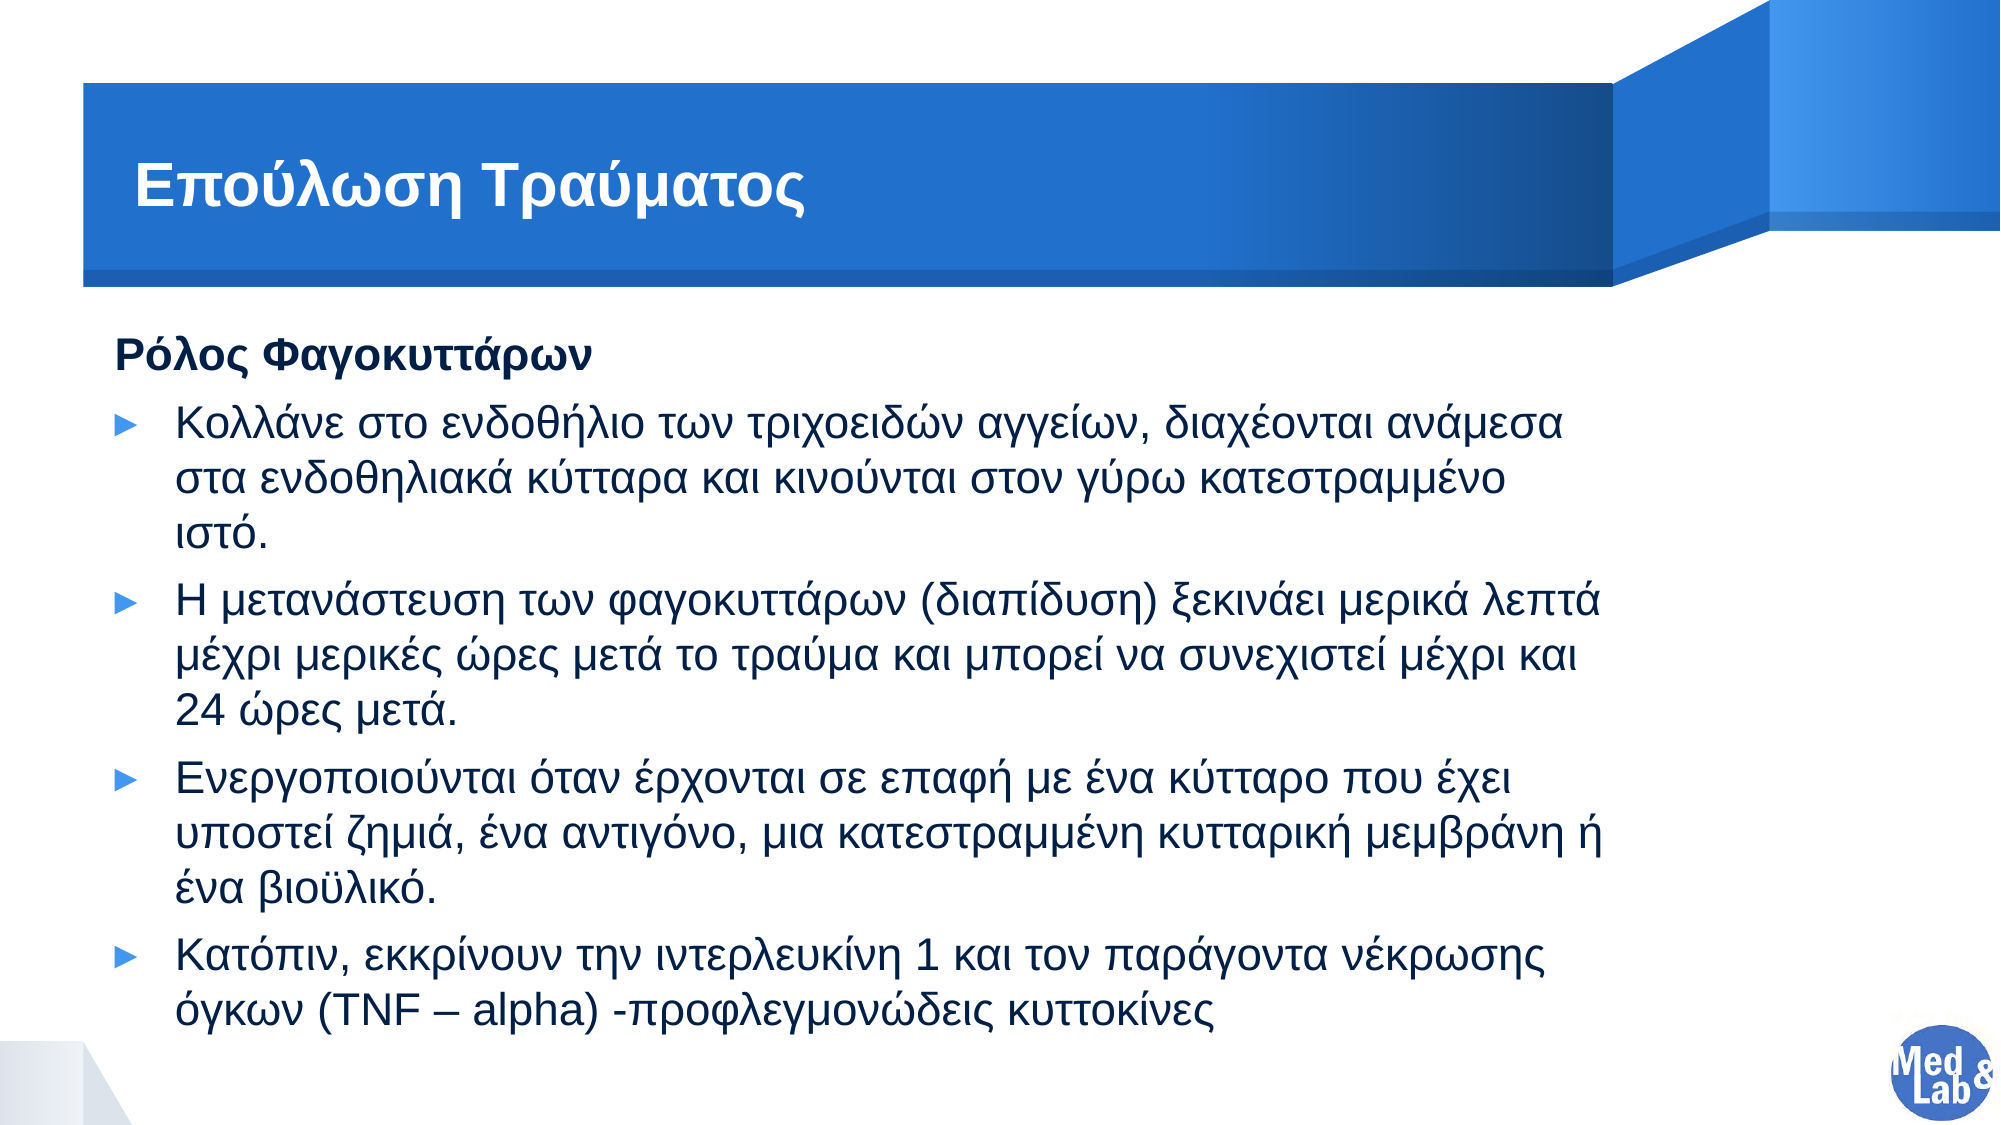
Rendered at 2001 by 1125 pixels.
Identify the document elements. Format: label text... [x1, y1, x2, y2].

picture [1889, 1012, 2000, 1121]
title Επούλωση Τραύματος [134, 85, 1613, 287]
list Ρόλος Φαγοκυττάρων Κολλάνε στο ενδοθήλιο των τριχοειδών αγγείων, διαχέονται ανάμεσα στα ενδοθηλιακά κύτταρα και κινούνται στον γύρω κατεστραμμένο ιστό. Η μετανάστευση των φαγοκυττάρων (διαπίδυση) ξεκινάει μερικά λεπτά μέχρι μερικές ώρες μετά το τραύμα και μπορεί να συνεχιστεί μέχρι και 24 ώρες μετά. Ενεργοποιούνται όταν έρχονται σε επαφή με ένα κύτταρο που έχει υποστεί ζημιά, ένα αντιγόνο, μια κατεστραμμένη κυτταρική μεμβράνη ή ένα βιοϋλικό. Κατόπιν, εκκρίνουν την ιντερλευκίνη 1 και τον παράγοντα νέκρωσης όγκων (TNF – alpha) -προφλεγμονώδεις κυττοκίνες [99, 324, 1613, 588]
